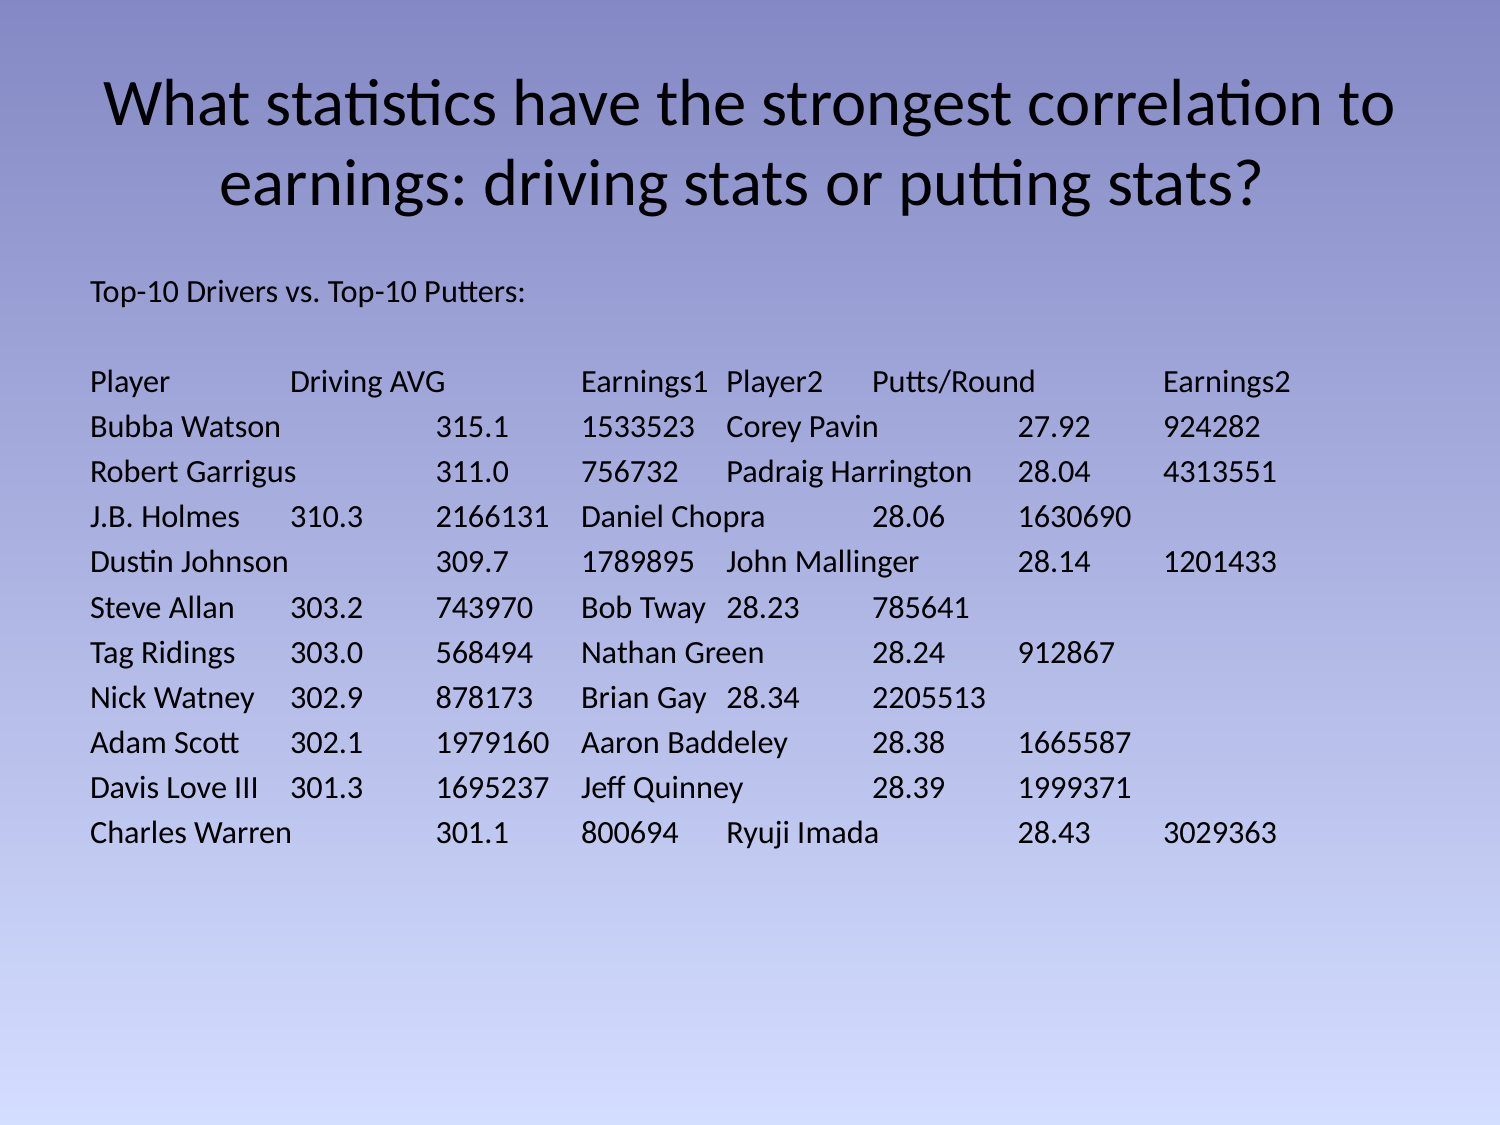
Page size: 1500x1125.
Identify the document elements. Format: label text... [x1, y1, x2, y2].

title What statistics have the strongest correlation to earnings: driving stats or putting stats? [75, 45, 1425, 233]
list Top-10 Drivers vs. Top-10 Putters: Player Driving AVG Earnings1 Player2 Putts/Round Earnings2 Bubba Watson 315.1 1533523 Corey Pavin 27.92 924282 Robert Garrigus 311.0 756732 Padraig Harrington 28.04 4313551 J.B. Holmes 310.3 2166131 Daniel Chopra 28.06 1630690 Dustin Johnson 309.7 1789895 John Mallinger 28.14 1201433 Steve Allan 303.2 743970 Bob Tway 28.23 785641 Tag Ridings 303.0 568494 Nathan Green 28.24 912867 Nick Watney 302.9 878173 Brian Gay 28.34 2205513 Adam Scott 302.1 1979160 Aaron Baddeley 28.38 1665587 Davis Love III 301.3 1695237 Jeff Quinney 28.39 1999371 Charles Warren 301.1 800694 Ryuji Imada 28.43 3029363 [75, 262, 1425, 1005]
